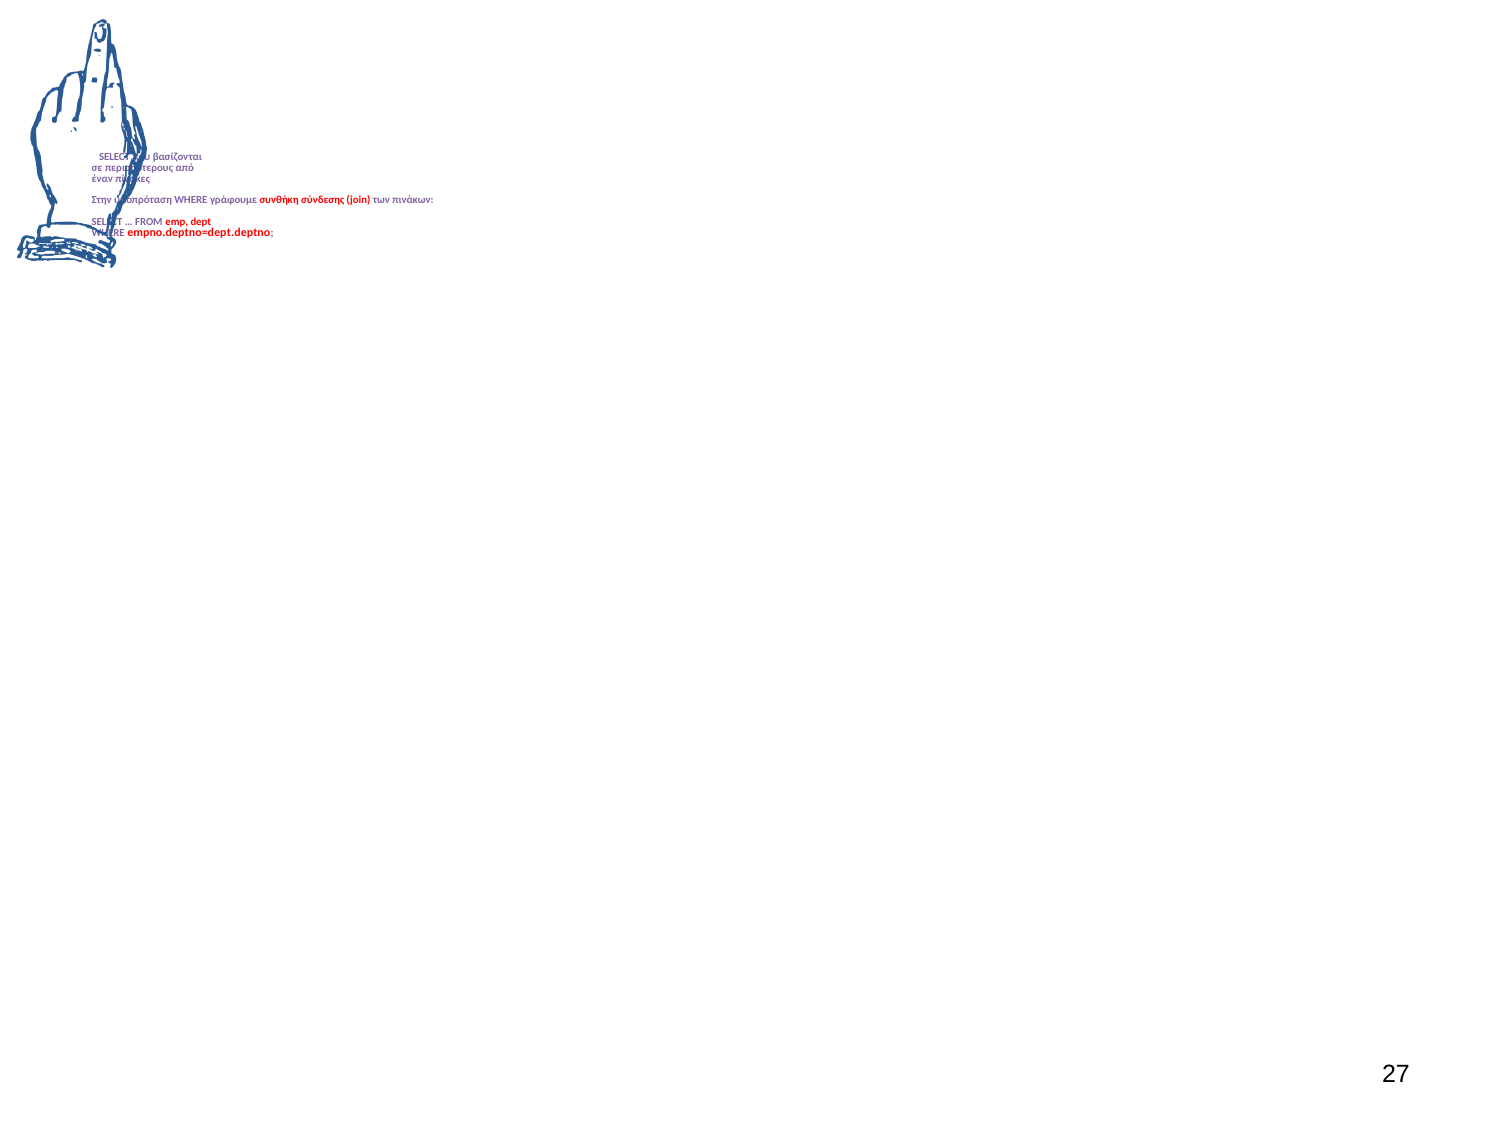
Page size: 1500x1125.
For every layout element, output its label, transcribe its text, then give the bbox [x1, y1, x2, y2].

slide_number 27 [1074, 1042, 1425, 1103]
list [17, 18, 147, 268]
title SELECT που βασίζονται σε περισσότερους από έναν πίνακες Στην υποπρόταση WHERE γράφουμε συνθήκη σύνδεσης (join) των πινάκων: SELECT … FROM emp, dept WHERE empno.deptno=dept.deptno; [149, 19, 1427, 256]
